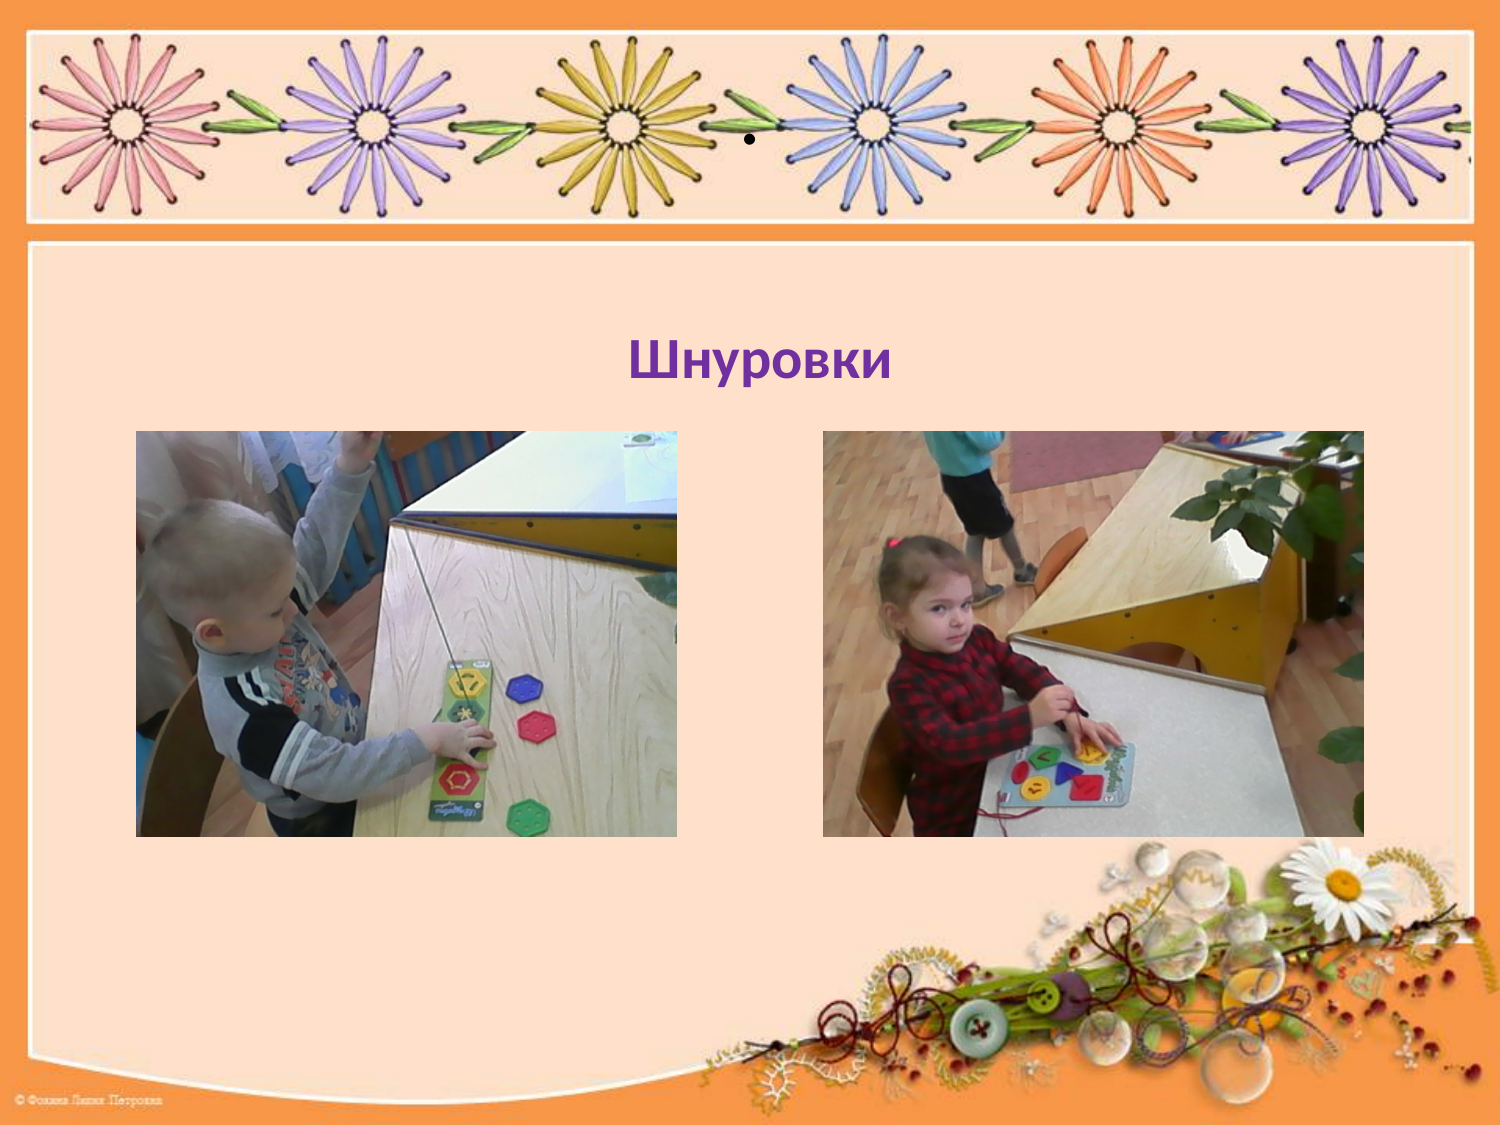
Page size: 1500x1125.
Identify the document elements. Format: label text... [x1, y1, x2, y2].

picture [0, 0, 1500, 1125]
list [823, 430, 1364, 837]
text_box Шнуровки [614, 312, 908, 398]
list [135, 430, 677, 837]
title . [75, 45, 1425, 233]
